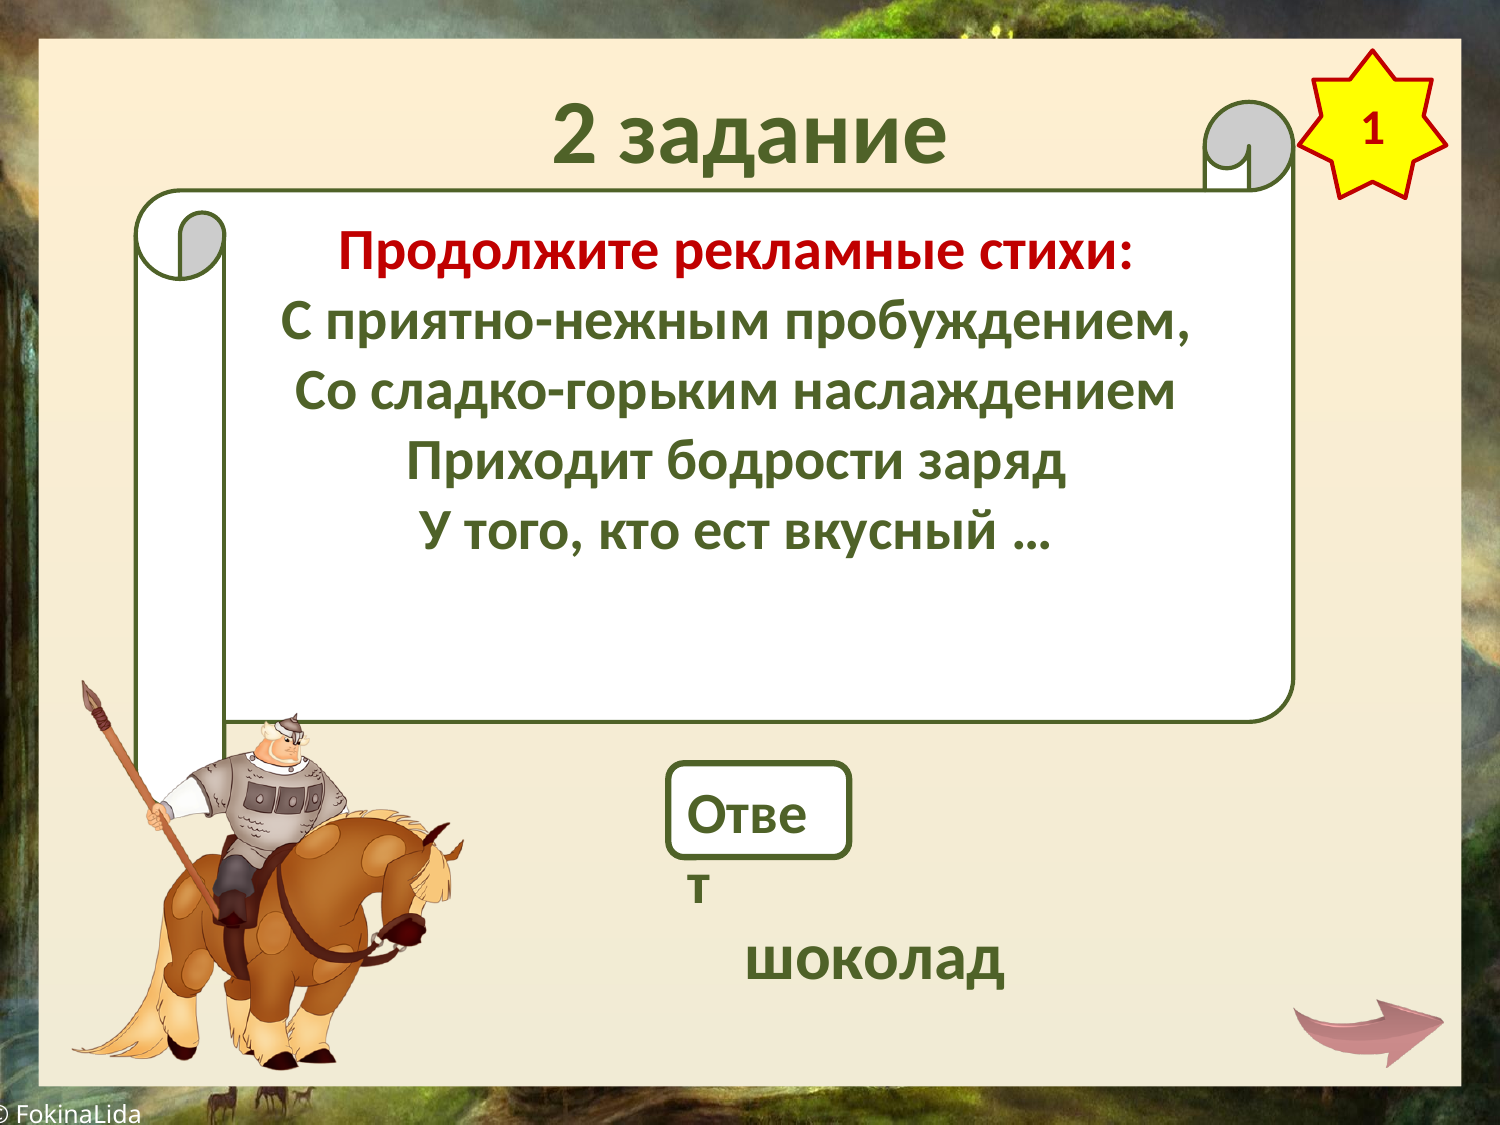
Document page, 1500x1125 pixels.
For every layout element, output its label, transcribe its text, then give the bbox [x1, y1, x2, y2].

text_box Ответ [668, 763, 850, 858]
title 2 задание [75, 45, 1425, 209]
picture [0, 0, 1500, 1125]
text_box 1 [1296, 48, 1449, 200]
text_box Продолжите рекламные стихи: С приятно-нежным пробуждением, Со сладко-горьким наслаждением Приходит бодрости заряд У того, кто ест вкусный … [133, 99, 1296, 724]
text_box шоколад [472, 905, 1284, 1000]
